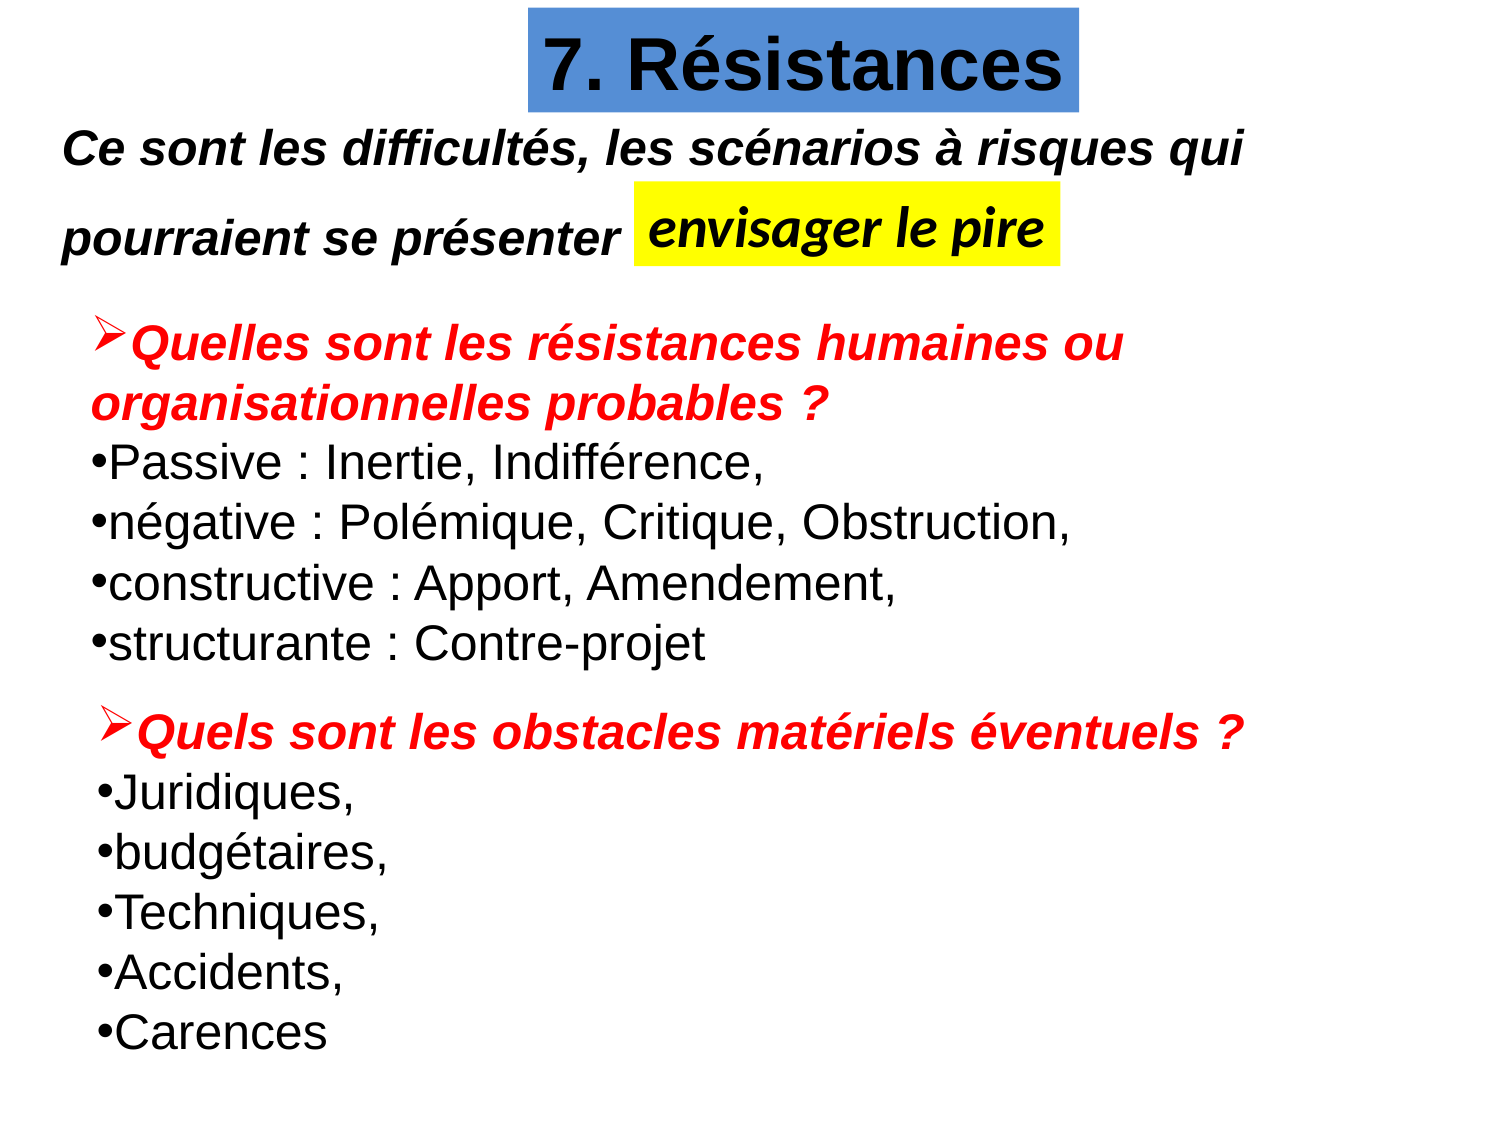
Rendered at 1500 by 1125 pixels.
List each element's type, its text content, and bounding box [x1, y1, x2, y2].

text_box envisager le pire [634, 181, 1061, 267]
text_box 7. Résistances [528, 7, 1080, 78]
text_box Quels sont les obstacles matériels éventuels ? Juridiques, budgétaires, Techniques, Accidents, Carences [81, 692, 1282, 1068]
text_box Quelles sont les résistances humaines ou organisationnelles probables ? Passive : Inertie, Indifférence, négative : Polémique, Critique, Obstruction, constructive : Apport, Amendement, structurante : Contre-projet [75, 302, 1471, 678]
text_box Ce sont les difficultés, les scénarios à risques qui pourraient se présenter [46, 78, 1465, 273]
